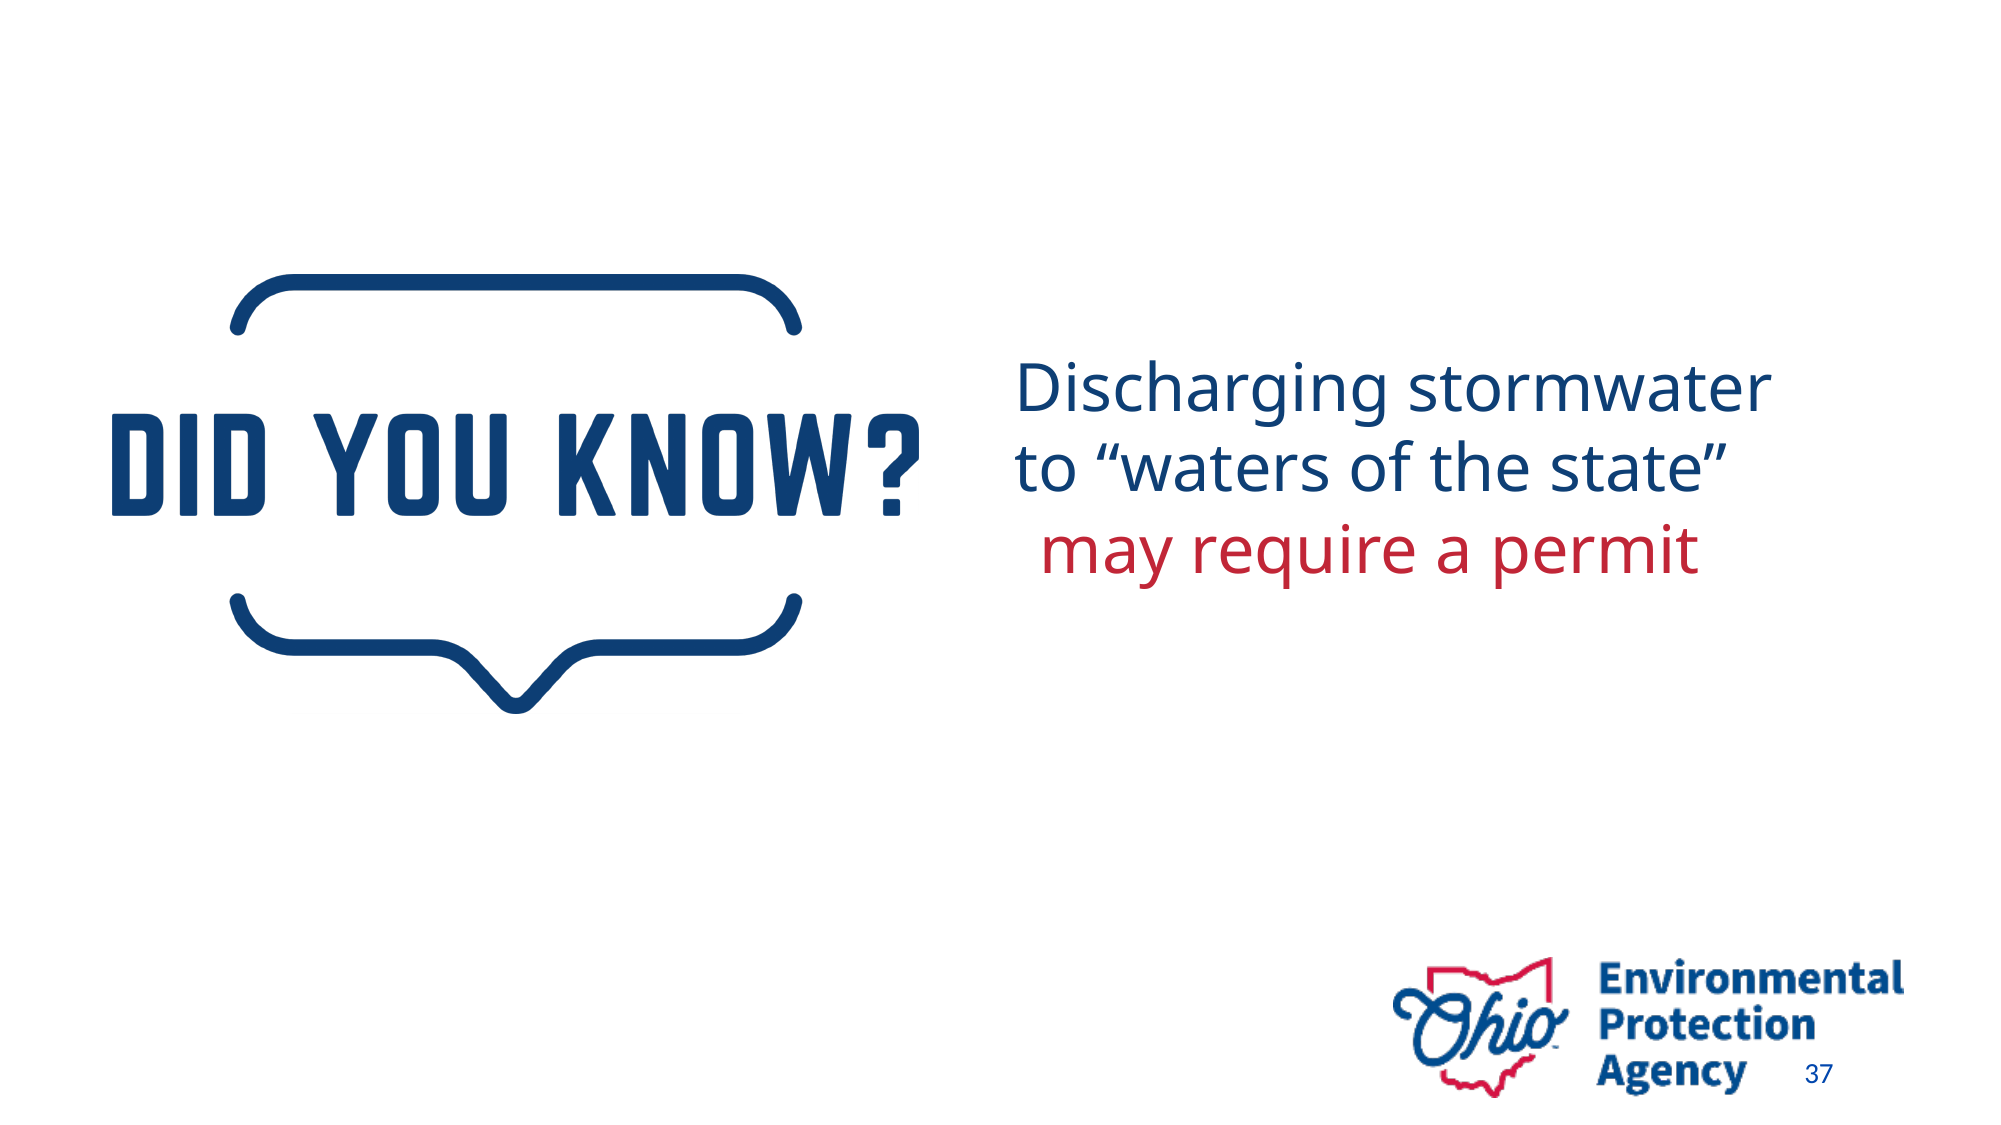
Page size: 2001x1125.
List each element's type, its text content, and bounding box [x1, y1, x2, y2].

text_box Discharging stormwater to “waters of the state” [999, 337, 1838, 513]
picture [112, 274, 919, 714]
picture [1393, 957, 1904, 1098]
text_box may require a permit [1024, 499, 1863, 595]
